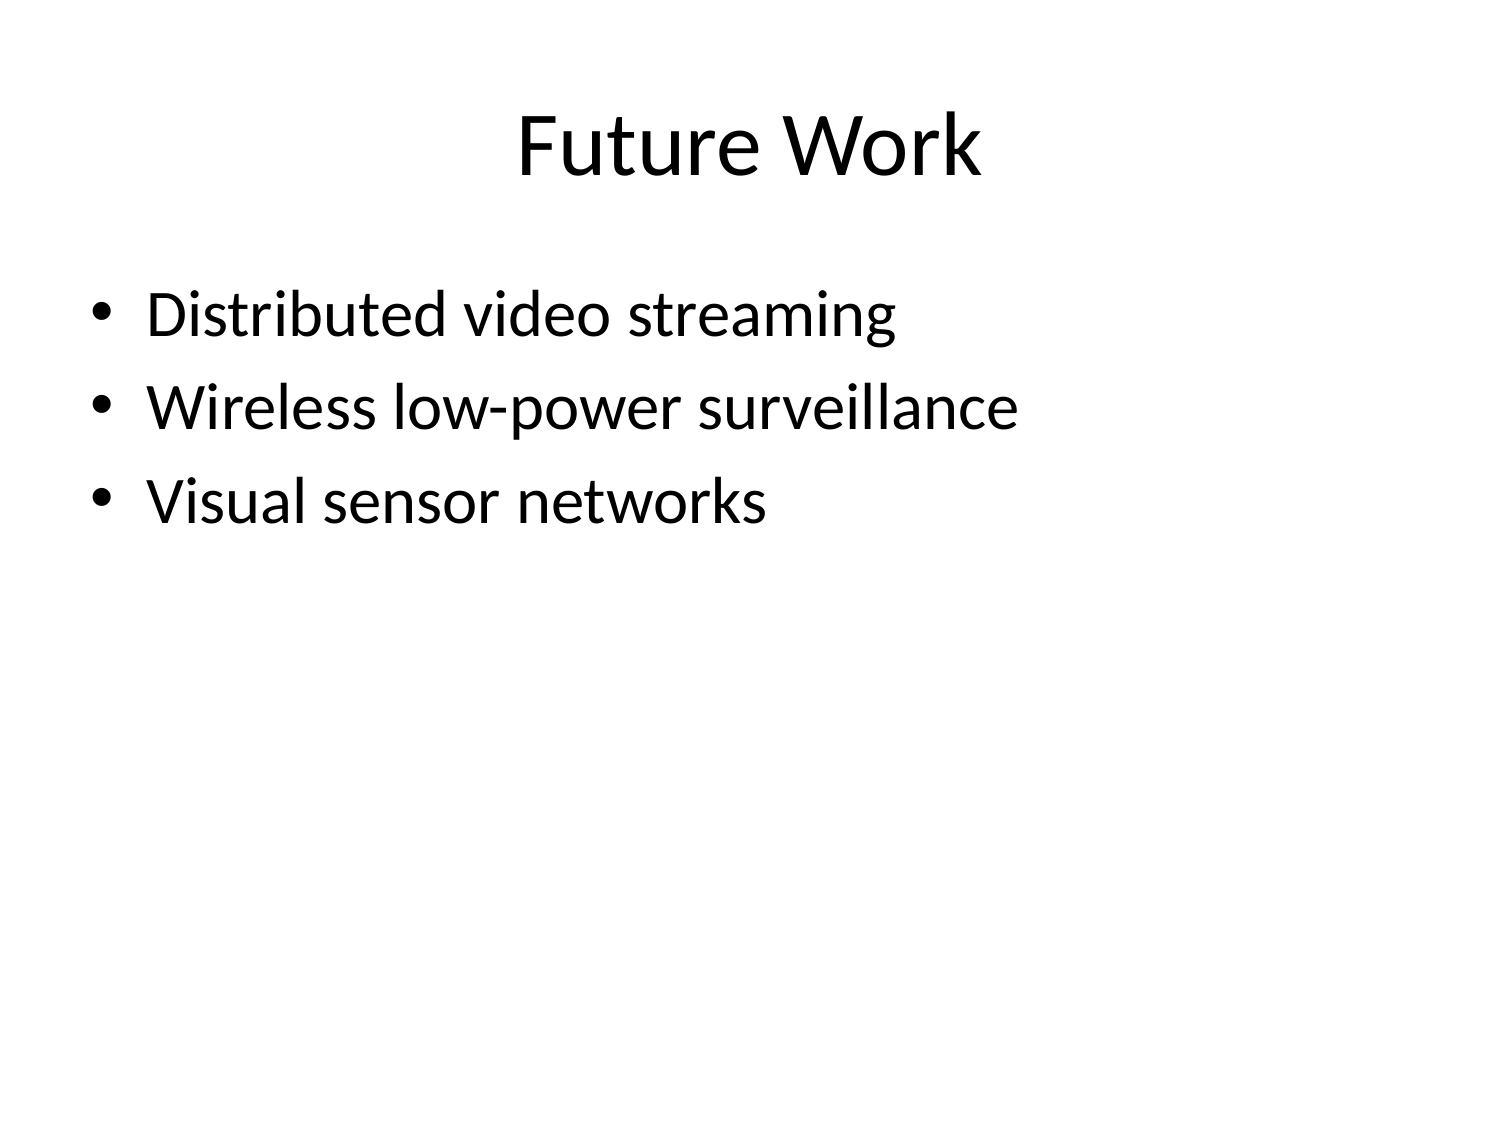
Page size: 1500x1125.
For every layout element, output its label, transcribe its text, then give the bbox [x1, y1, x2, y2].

list Distributed video streaming Wireless low-power surveillance Visual sensor networks [75, 262, 1425, 1005]
title Future Work [75, 45, 1425, 233]
